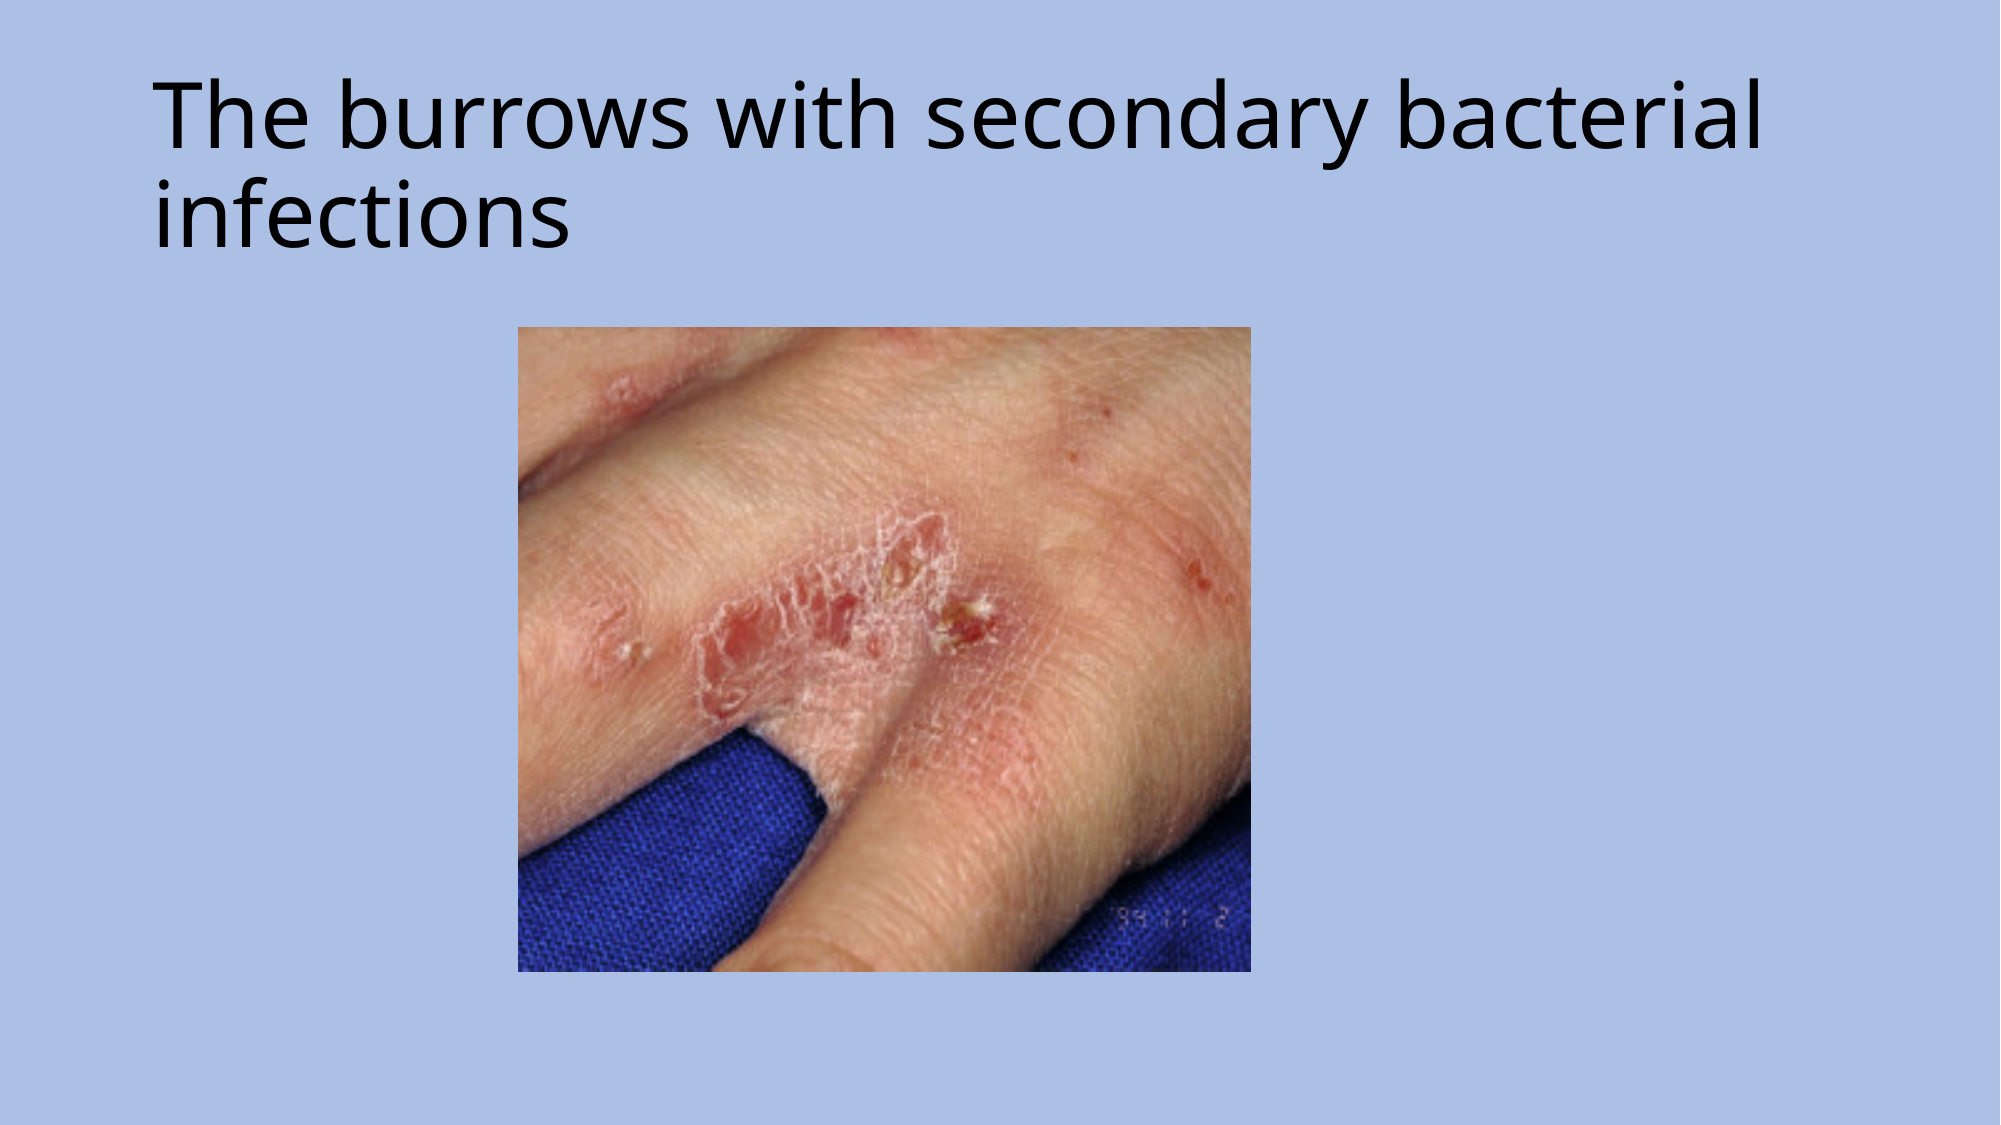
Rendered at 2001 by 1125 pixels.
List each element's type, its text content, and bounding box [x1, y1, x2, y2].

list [518, 327, 1251, 973]
title The burrows with secondary bacterial infections [137, 59, 1863, 278]
